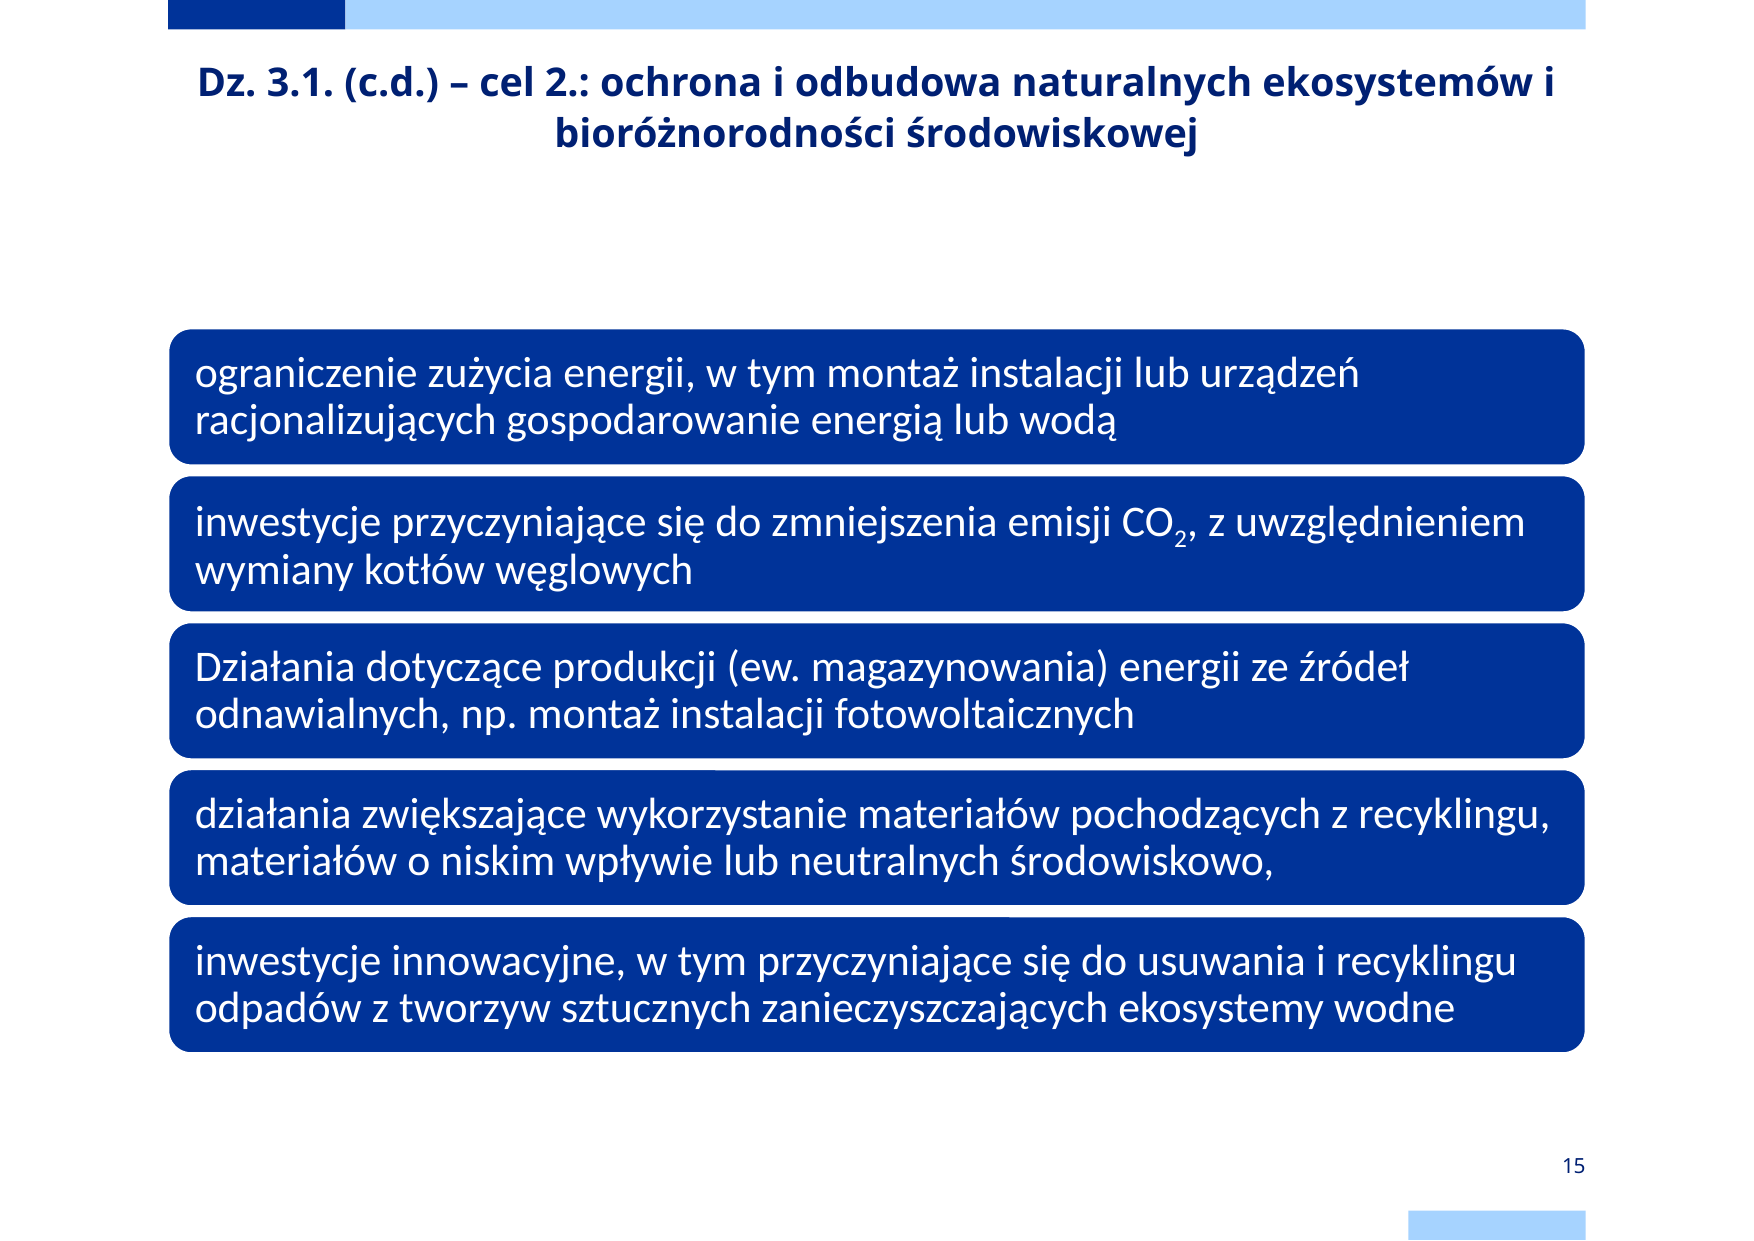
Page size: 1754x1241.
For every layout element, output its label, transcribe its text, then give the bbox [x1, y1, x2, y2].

title Dz. 3.1. (c.d.) – cel 2.: ochrona i odbudowa naturalnych ekosystemów i bioróżnorodności środowiskowej [168, 53, 1586, 231]
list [168, 289, 1586, 1093]
slide_number 15 [1408, 1151, 1586, 1182]
